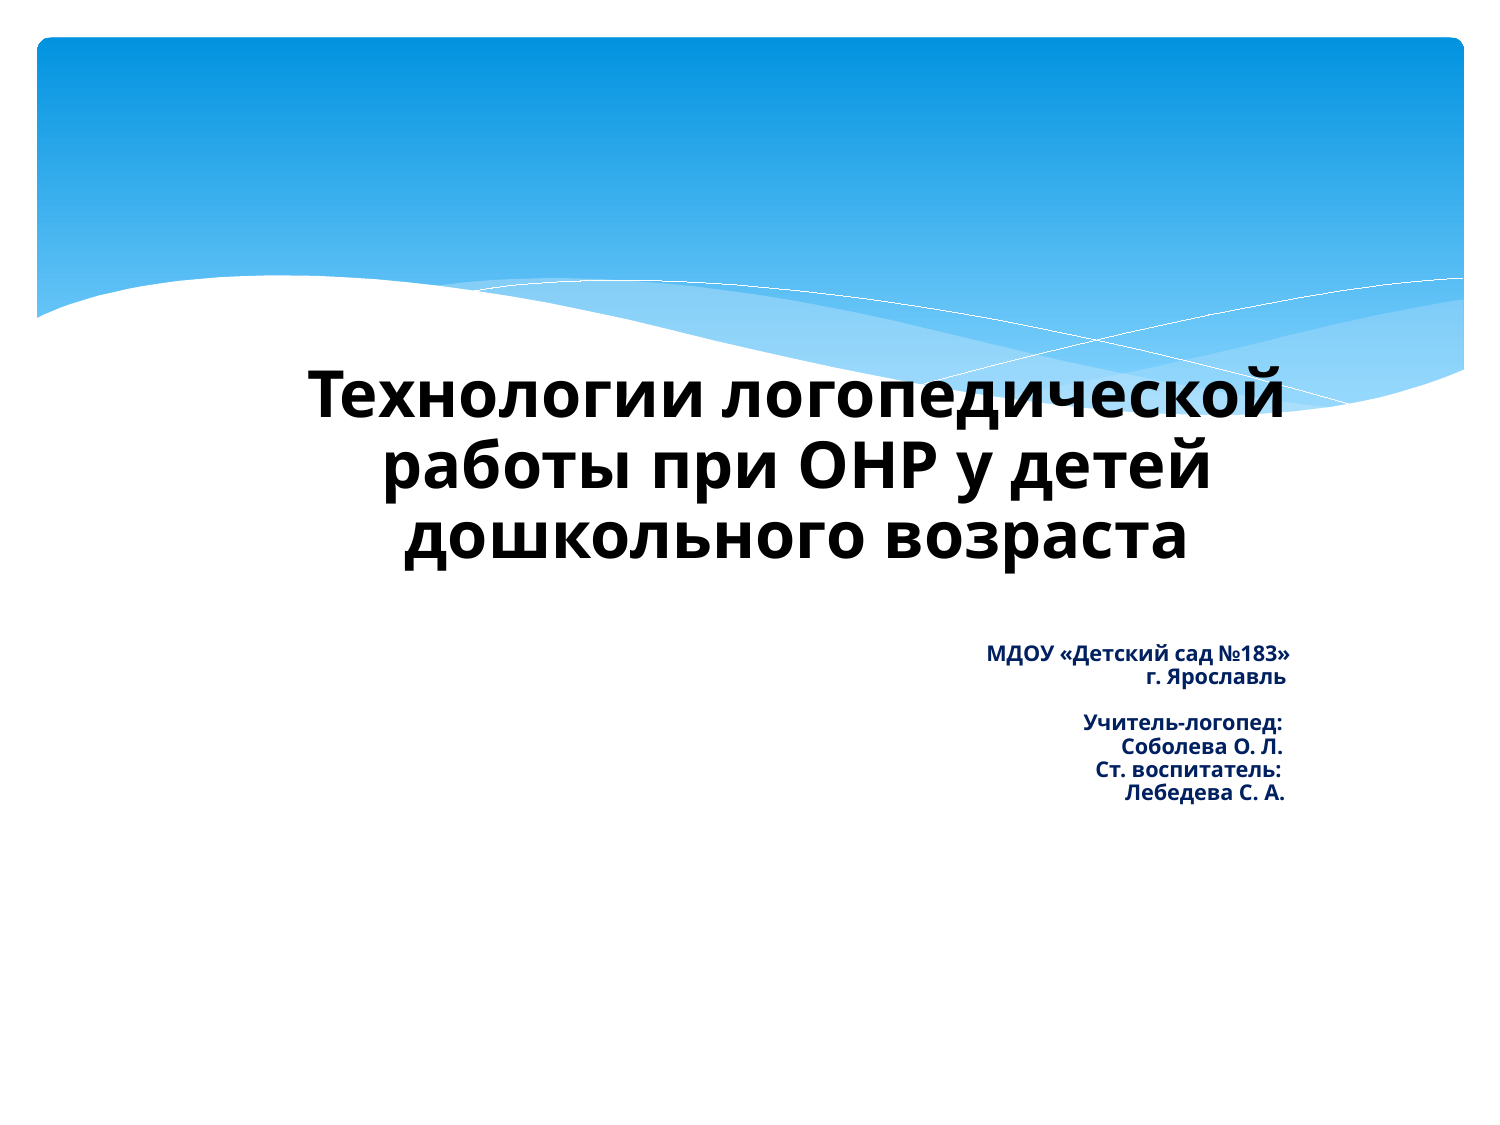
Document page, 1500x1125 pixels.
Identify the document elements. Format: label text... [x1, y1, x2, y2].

title Технологии логопедической работы при ОНР у детей дошкольного возраста МДОУ «Детский сад №183» г. Ярославль Учитель-логопед: Соболева О. Л. Ст. воспитатель: Лебедева С. А. [137, 212, 1425, 963]
